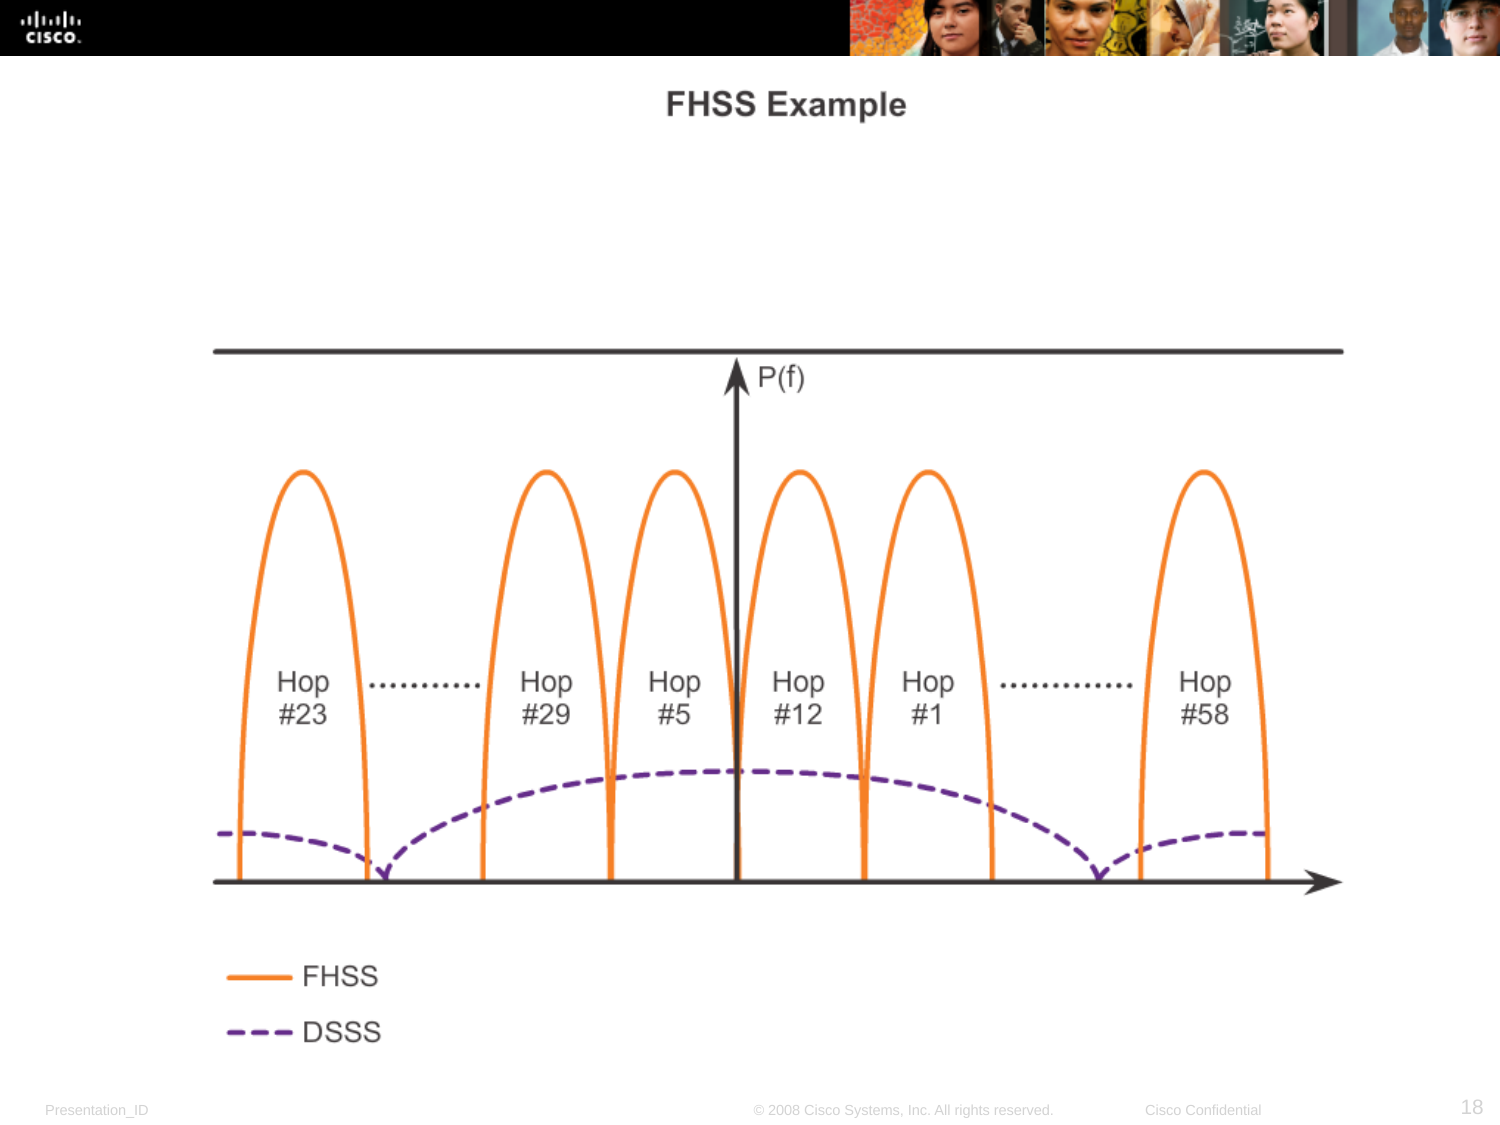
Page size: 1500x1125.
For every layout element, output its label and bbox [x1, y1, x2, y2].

picture [0, 0, 1500, 56]
picture [194, 77, 1351, 1061]
